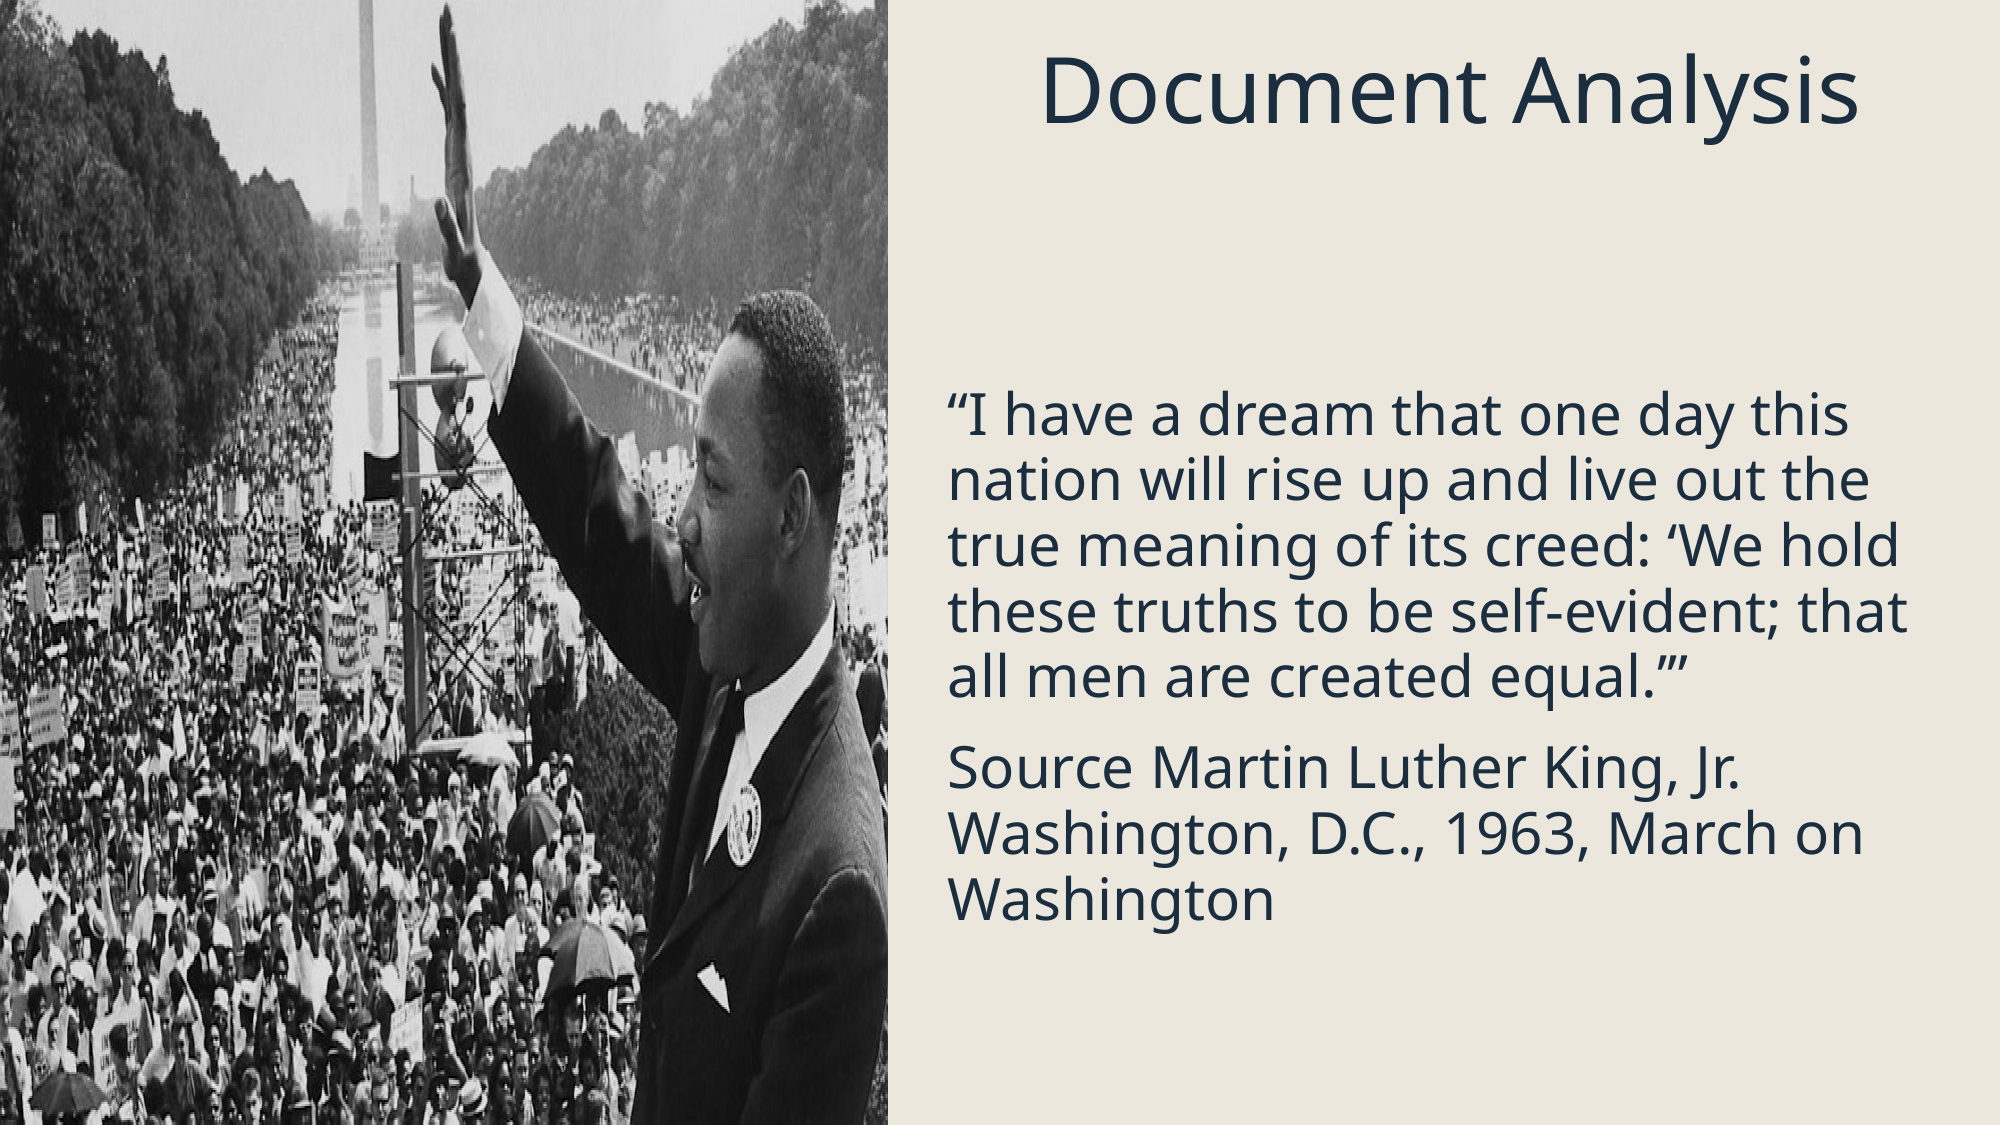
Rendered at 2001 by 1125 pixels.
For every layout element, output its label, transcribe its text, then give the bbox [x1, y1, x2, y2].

list “I have a dream that one day this nation will rise up and live out the true meaning of its creed: ‘We hold these truths to be self-evident; that all men are created equal.’” Source Martin Luther King, Jr. Washington, D.C., 1963, March on Washington [933, 375, 1968, 1086]
title Document Analysis [933, 37, 1968, 282]
picture [0, 0, 888, 1125]
